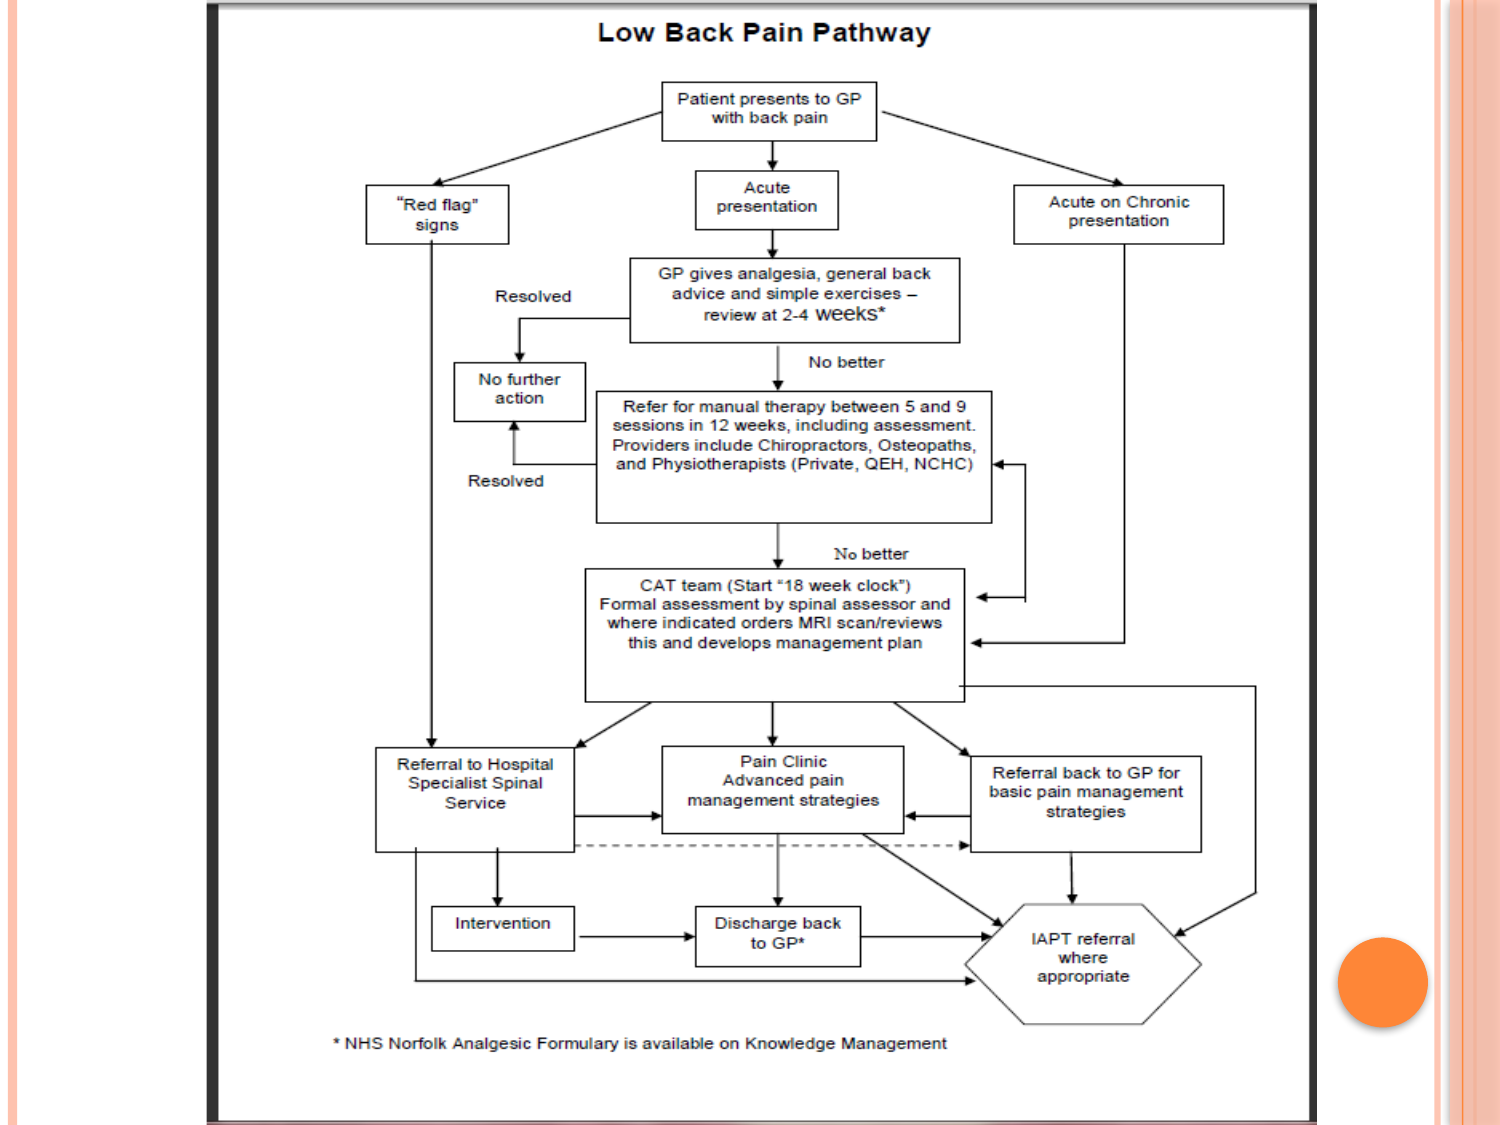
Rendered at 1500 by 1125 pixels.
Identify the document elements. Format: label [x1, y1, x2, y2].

picture [206, 0, 1318, 1125]
